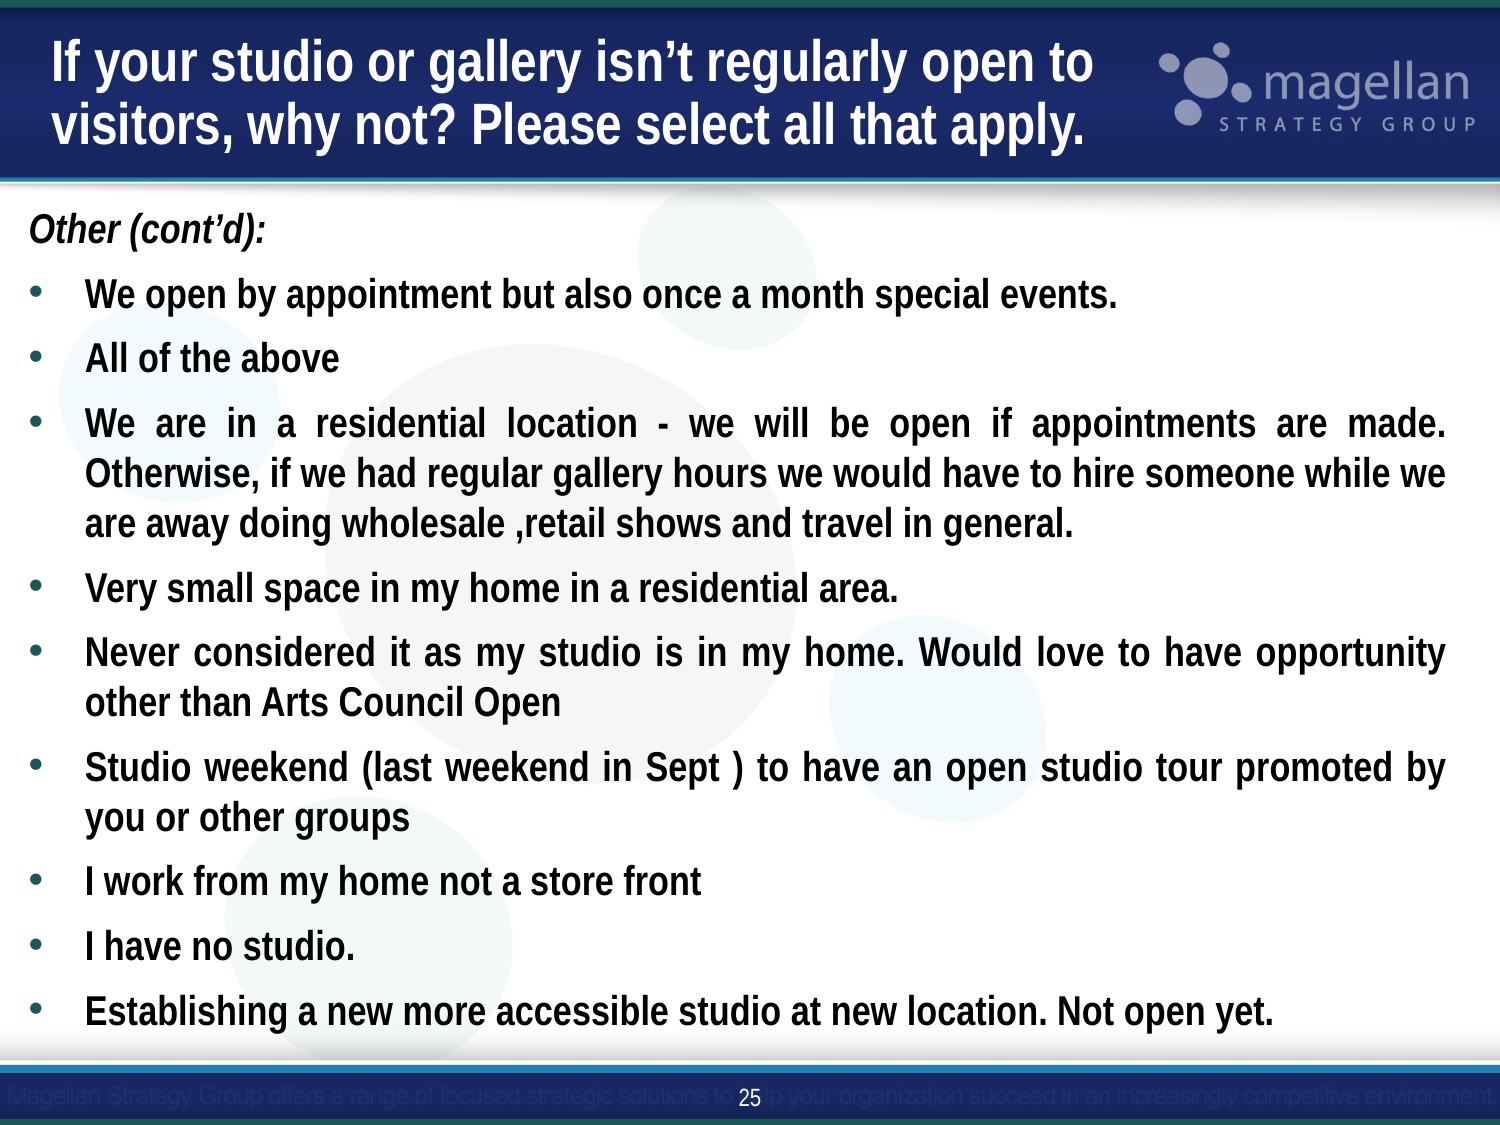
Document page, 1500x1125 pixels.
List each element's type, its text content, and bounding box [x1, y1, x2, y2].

title If your studio or gallery isn’t regularly open to visitors, why not? Please select all that apply. [43, 20, 1155, 158]
picture [0, 0, 1500, 1125]
list Other (cont’d): We open by appointment but also once a month special events. All of the above We are in a residential location - we will be open if appointments are made. Otherwise, if we had regular gallery hours we would have to hire someone while we are away doing wholesale ,retail shows and travel in general. Very small space in my home in a residential area. Never considered it as my studio is in my home. Would love to have opportunity other than Arts Council Open Studio weekend (last weekend in Sept ) to have an open studio tour promoted by you or other groups I work from my home not a store front I have no studio. Establishing a new more accessible studio at new location. Not open yet. [21, 194, 1455, 1125]
